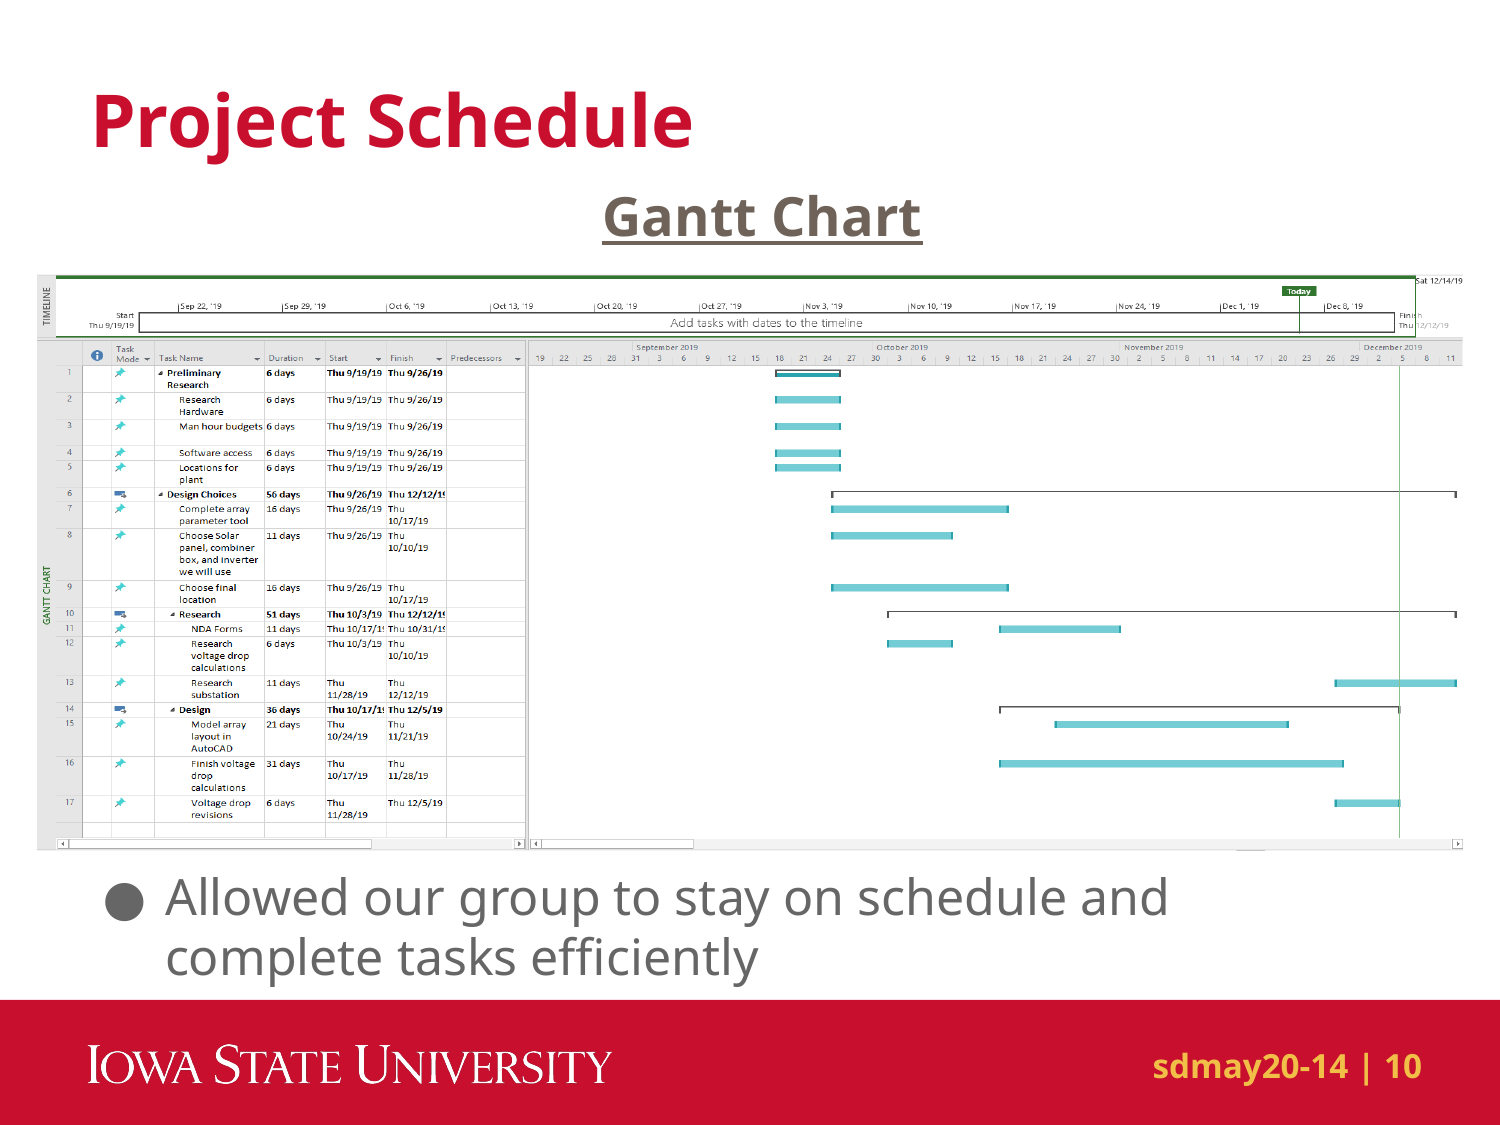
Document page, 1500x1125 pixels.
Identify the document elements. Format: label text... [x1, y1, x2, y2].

text_box Allowed our group to stay on schedule and complete tasks efficiently [74, 859, 1392, 940]
title Project Schedule [75, 24, 1350, 213]
list sdmay20-14 | 10 [1037, 1037, 1438, 1100]
picture [37, 274, 1463, 851]
picture [87, 1044, 613, 1088]
list Gantt Chart [137, 174, 1388, 272]
